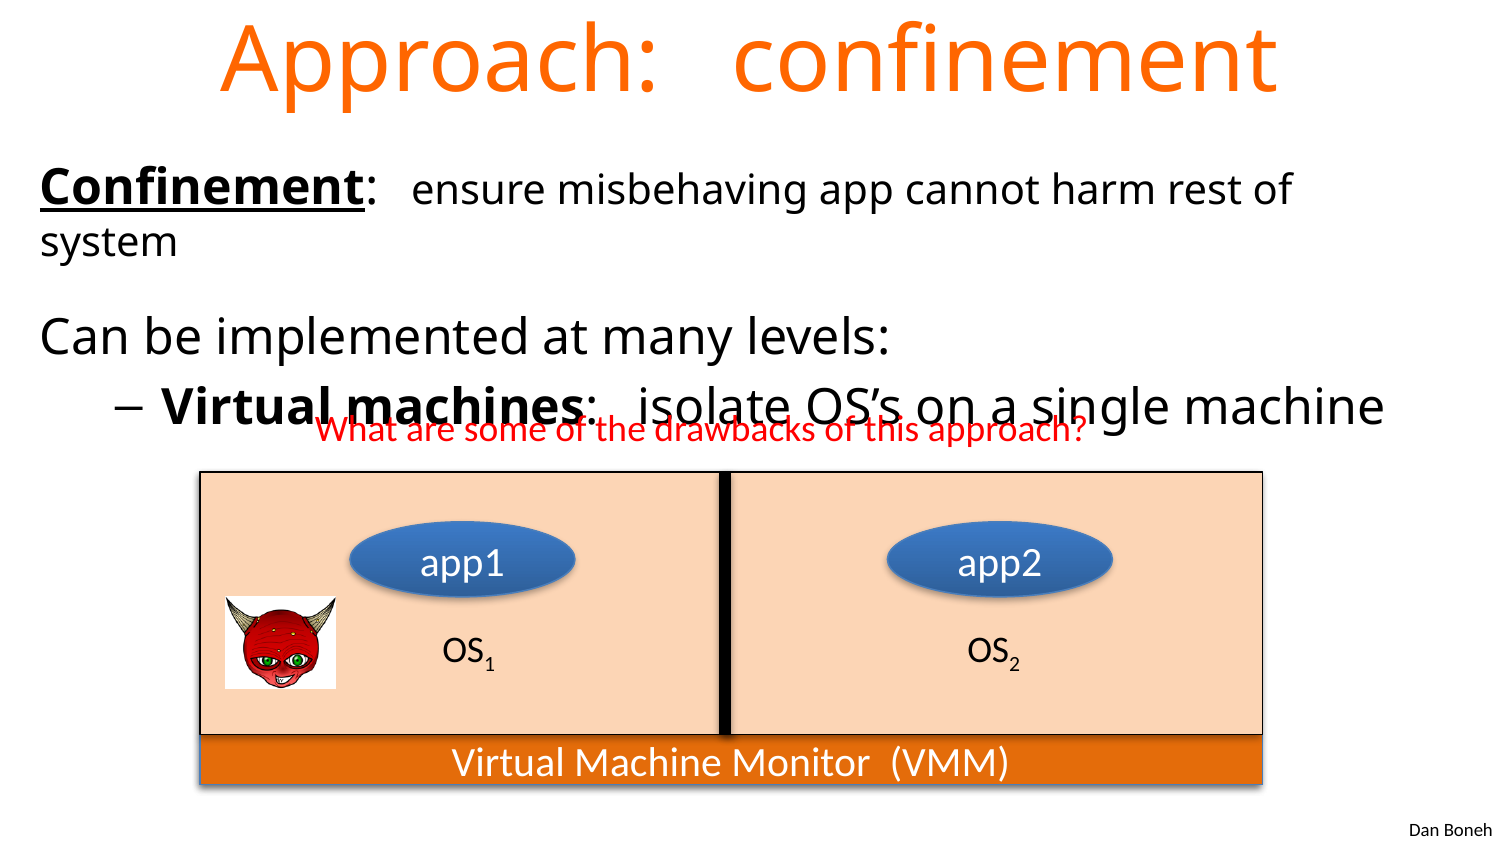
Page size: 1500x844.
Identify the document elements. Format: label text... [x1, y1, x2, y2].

text_box app2 [886, 521, 1114, 598]
title Approach: confinement [75, 0, 1425, 125]
picture [224, 596, 336, 689]
text_box Virtual Machine Monitor (VMM) [199, 742, 1263, 785]
list Confinement: ensure misbehaving app cannot harm rest of system Can be implemented at many levels: Virtual machines: isolate OS’s on a single machine [24, 146, 1450, 841]
text_box OS1 [199, 471, 719, 735]
text_box app1 [349, 521, 576, 598]
text_box OS2 [731, 471, 1263, 735]
text_box What are some of the drawbacks of this approach? [300, 396, 1150, 457]
